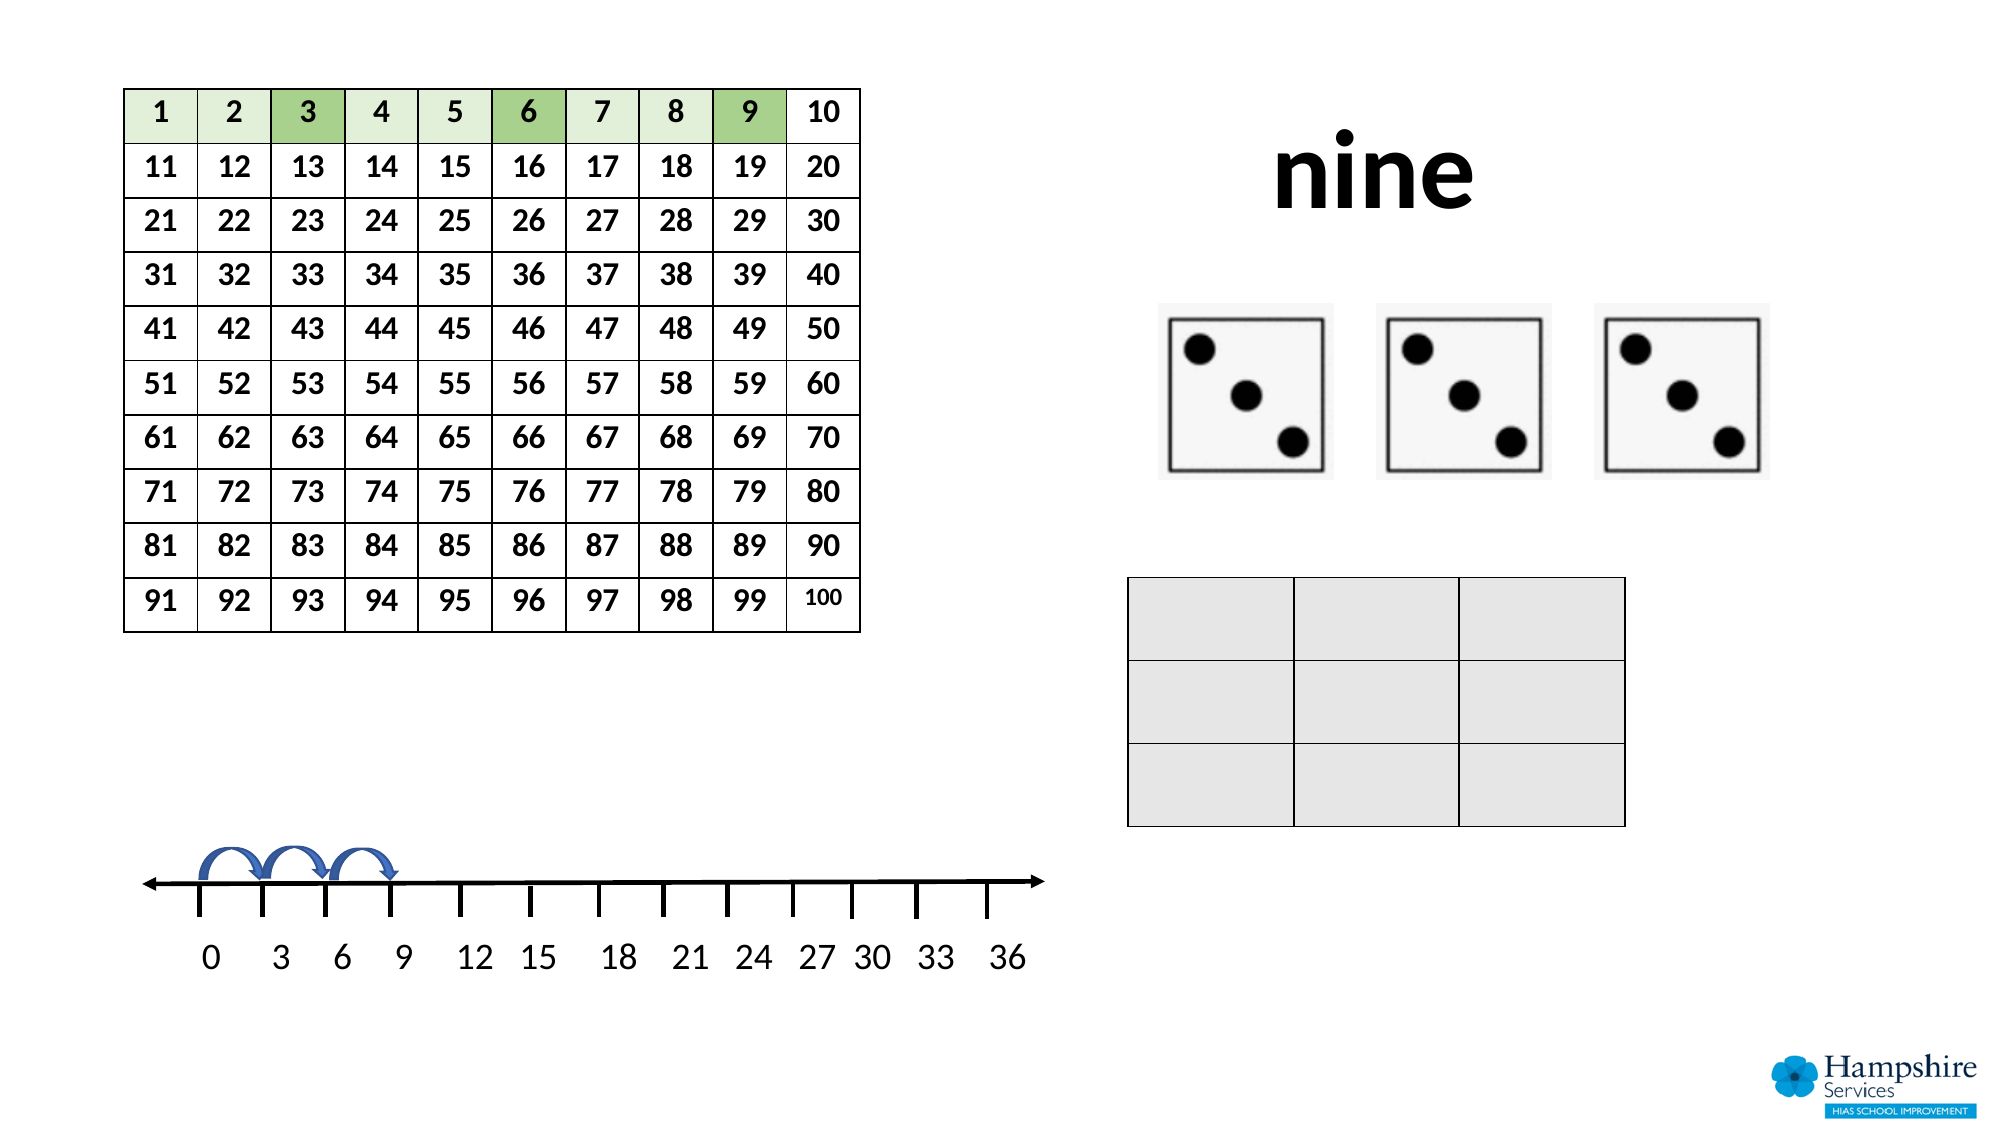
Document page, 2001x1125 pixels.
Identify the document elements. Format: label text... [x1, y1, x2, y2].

table_cell [1295, 661, 1458, 743]
table_cell 51 [125, 361, 197, 414]
table_cell 39 [714, 253, 786, 305]
table_cell 24 [346, 199, 417, 251]
table_cell 76 [493, 470, 565, 522]
table_cell 27 [567, 199, 638, 251]
table_cell 73 [272, 470, 344, 522]
table_header 6 [493, 90, 565, 143]
table_header [1295, 578, 1458, 660]
table_cell 25 [419, 199, 491, 251]
table_cell 26 [493, 199, 565, 251]
table_cell 18 [640, 144, 712, 197]
table_cell 19 [714, 144, 786, 197]
table_cell 86 [493, 524, 565, 577]
picture [1761, 1037, 1991, 1125]
table_cell 31 [125, 253, 197, 305]
picture [1594, 303, 1770, 480]
table_cell 81 [125, 524, 197, 577]
table_cell 71 [125, 470, 197, 522]
table_cell 29 [714, 199, 786, 251]
table_cell 45 [419, 307, 491, 360]
table_cell 72 [198, 470, 270, 522]
table_cell 64 [346, 416, 417, 468]
table_header 7 [567, 90, 638, 143]
picture [1376, 303, 1552, 480]
table_cell [1460, 661, 1624, 743]
table_cell 23 [272, 199, 344, 251]
table_cell 63 [272, 416, 344, 468]
table_cell 55 [419, 361, 491, 414]
table_cell 14 [346, 144, 417, 197]
table_cell [264, 851, 280, 876]
table_cell 30 [787, 199, 859, 251]
table_cell 47 [567, 307, 638, 360]
table_cell 11 [125, 144, 197, 197]
table_header 2 [198, 90, 270, 143]
table_cell 68 [640, 416, 712, 468]
table_cell 94 [346, 579, 417, 631]
table_header [1460, 578, 1624, 660]
table_cell 58 [640, 361, 712, 414]
table_cell 41 [125, 307, 197, 360]
table_cell 22 [198, 199, 270, 251]
table_cell 82 [198, 524, 270, 577]
table_cell [201, 852, 218, 877]
text_box [261, 845, 330, 880]
table_cell 49 [714, 307, 786, 360]
table_cell [1129, 661, 1293, 743]
table_cell 98 [640, 579, 712, 631]
table_cell 70 [787, 416, 859, 468]
table_cell 97 [567, 579, 638, 631]
table_cell 89 [714, 524, 786, 577]
table_cell 12 [198, 144, 270, 197]
table_cell 96 [493, 579, 565, 631]
table_cell 99 [714, 579, 786, 631]
table_cell 92 [198, 579, 270, 631]
table_header 10 [787, 90, 859, 143]
table_cell 32 [198, 253, 270, 305]
table_cell 80 [787, 470, 859, 522]
table_cell 13 [272, 144, 344, 197]
text_box [329, 847, 400, 881]
picture [1158, 303, 1334, 480]
table_cell 54 [346, 361, 417, 414]
table_cell 16 [493, 144, 565, 197]
table_cell 37 [567, 253, 638, 305]
table_cell 44 [346, 307, 417, 360]
table_cell 90 [787, 524, 859, 577]
table_cell 57 [567, 361, 638, 414]
table_header [1129, 578, 1293, 660]
table_cell [1460, 744, 1624, 826]
table_cell 43 [272, 307, 344, 360]
table_header 3 [272, 90, 344, 143]
table_cell 56 [493, 361, 565, 414]
table_cell 85 [419, 524, 491, 577]
table_cell 53 [272, 361, 344, 414]
table_cell 66 [493, 416, 565, 468]
table_cell 79 [714, 470, 786, 522]
table_cell 52 [198, 361, 270, 414]
table_cell 42 [198, 307, 270, 360]
table_cell 62 [198, 416, 270, 468]
table_cell 100 [787, 579, 859, 631]
table_header 8 [640, 90, 712, 143]
table_cell 50 [787, 307, 859, 360]
table_cell 28 [640, 199, 712, 251]
table_cell [332, 852, 349, 878]
table_cell 60 [787, 361, 859, 414]
table_cell 78 [640, 470, 712, 522]
table_header 5 [419, 90, 491, 143]
table_cell 20 [787, 144, 859, 197]
text_box nine [1256, 89, 1492, 239]
table_header 1 [125, 90, 197, 143]
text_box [142, 881, 1068, 986]
table_cell 65 [419, 416, 491, 468]
table_cell 35 [419, 253, 491, 305]
text_box [198, 846, 263, 881]
table_cell 88 [640, 524, 712, 577]
table_cell 59 [714, 361, 786, 414]
table_cell 34 [346, 253, 417, 305]
table_cell 93 [272, 579, 344, 631]
table_cell 36 [493, 253, 565, 305]
table_cell 17 [567, 144, 638, 197]
table_cell 75 [419, 470, 491, 522]
table_cell 69 [714, 416, 786, 468]
table_header 4 [346, 90, 417, 143]
table_cell 15 [419, 144, 491, 197]
table_cell 46 [493, 307, 565, 360]
table_cell 74 [346, 470, 417, 522]
table_cell [1295, 744, 1458, 826]
table_cell 95 [419, 579, 491, 631]
table_cell 33 [272, 253, 344, 305]
table_cell 77 [567, 470, 638, 522]
table_cell 91 [125, 579, 197, 631]
table_cell 38 [640, 253, 712, 305]
table_cell 40 [787, 253, 859, 305]
table_cell 48 [640, 307, 712, 360]
table_cell 87 [567, 524, 638, 577]
table_cell 83 [272, 524, 344, 577]
table_cell [1129, 744, 1293, 826]
table_cell 61 [125, 416, 197, 468]
table_cell 67 [567, 416, 638, 468]
table_cell 84 [346, 524, 417, 577]
table_header 9 [714, 90, 786, 143]
table_cell 21 [125, 199, 197, 251]
